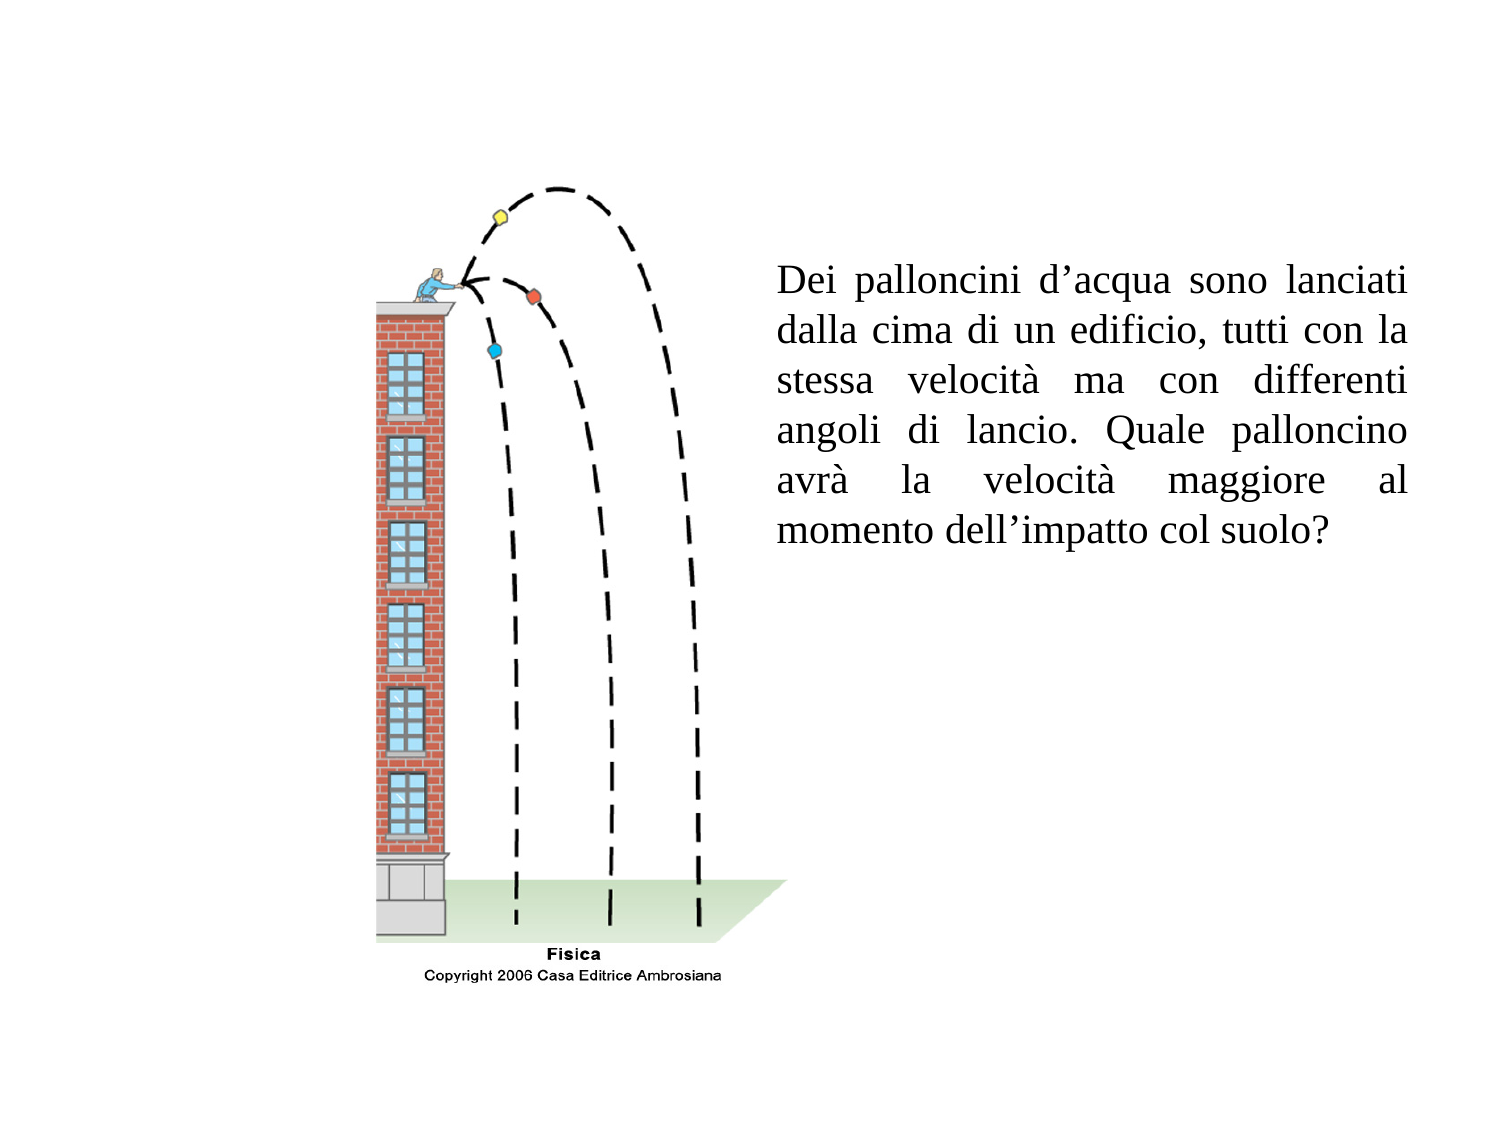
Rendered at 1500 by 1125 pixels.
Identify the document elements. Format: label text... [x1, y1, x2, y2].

text_box Dei palloncini d’acqua sono lanciati dalla cima di un edificio, tutti con la stessa velocità ma con differenti angoli di lancio. Quale palloncino avrà la velocità maggiore al momento dell’impatto col suolo? [1149, 244, 1424, 560]
picture [0, 141, 1145, 1000]
